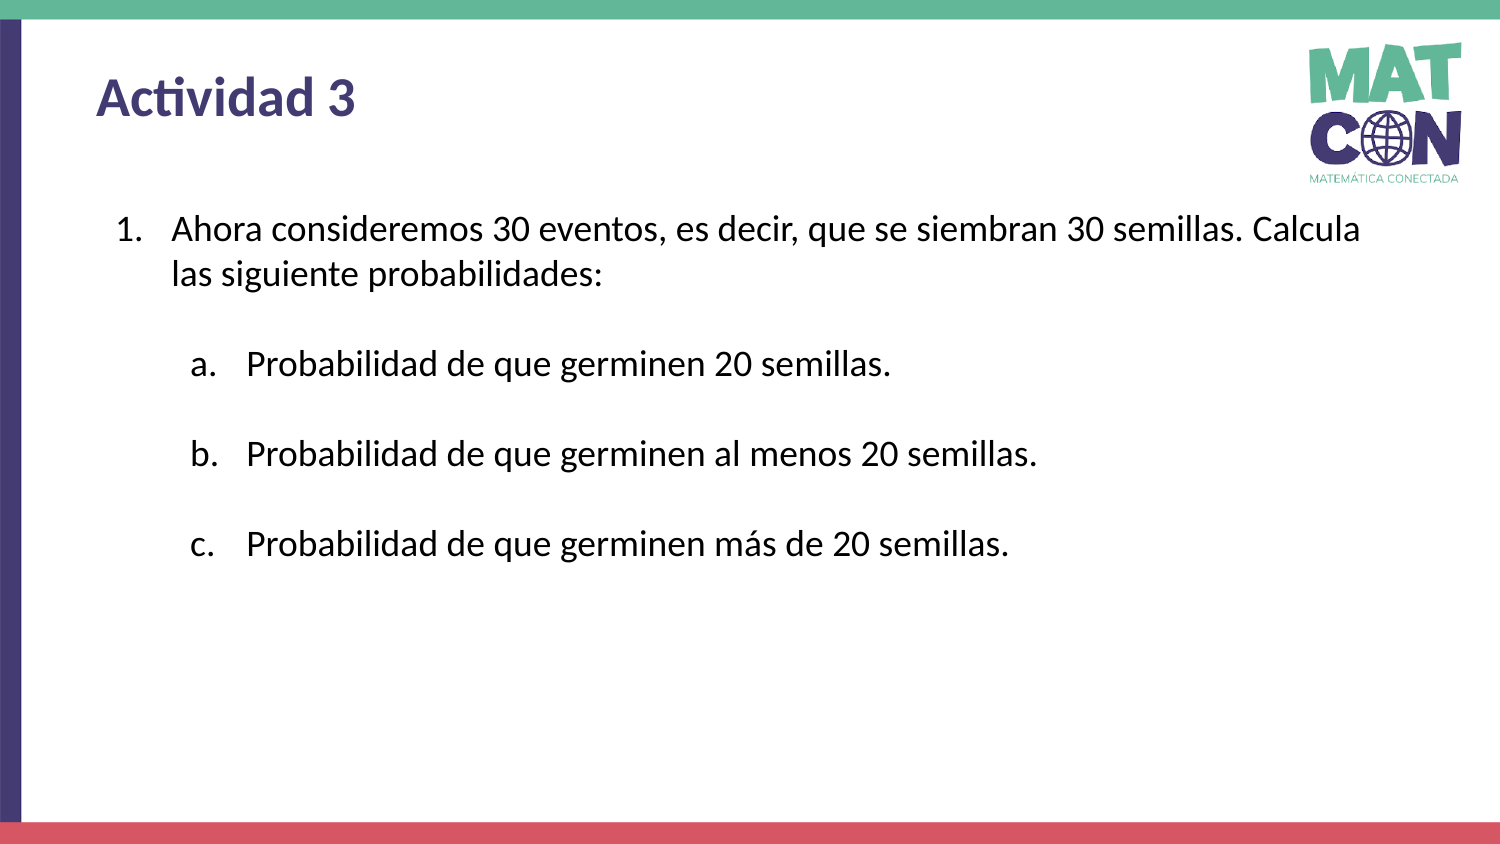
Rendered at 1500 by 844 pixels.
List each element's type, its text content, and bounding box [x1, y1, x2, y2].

text_box Ahora consideremos 30 eventos, es decir, que se siembran 30 semillas. Calcula las siguiente probabilidades: Probabilidad de que germinen 20 semillas. Probabilidad de que germinen al menos 20 semillas. Probabilidad de que germinen más de 20 semillas. [85, 198, 1415, 570]
text_box Actividad 3 [85, 55, 955, 134]
picture [0, 0, 1500, 844]
